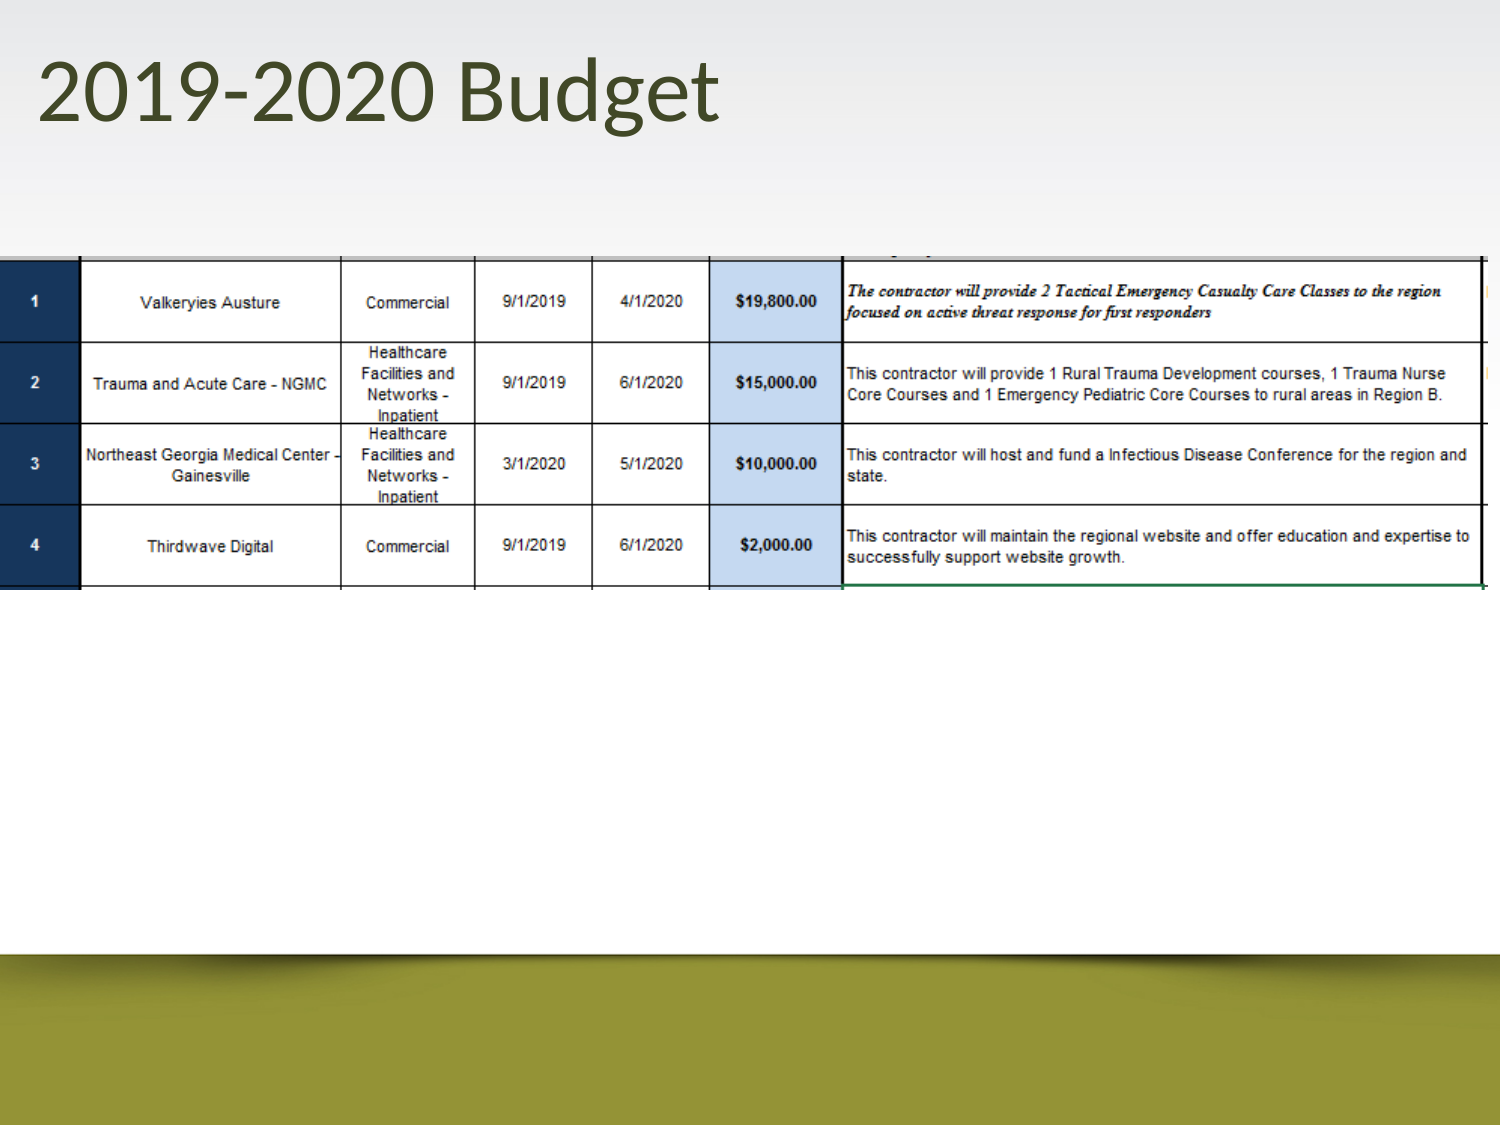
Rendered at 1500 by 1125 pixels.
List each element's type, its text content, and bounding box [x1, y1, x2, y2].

title 2019-2020 Budget [21, 22, 761, 185]
picture [0, 0, 1500, 1125]
